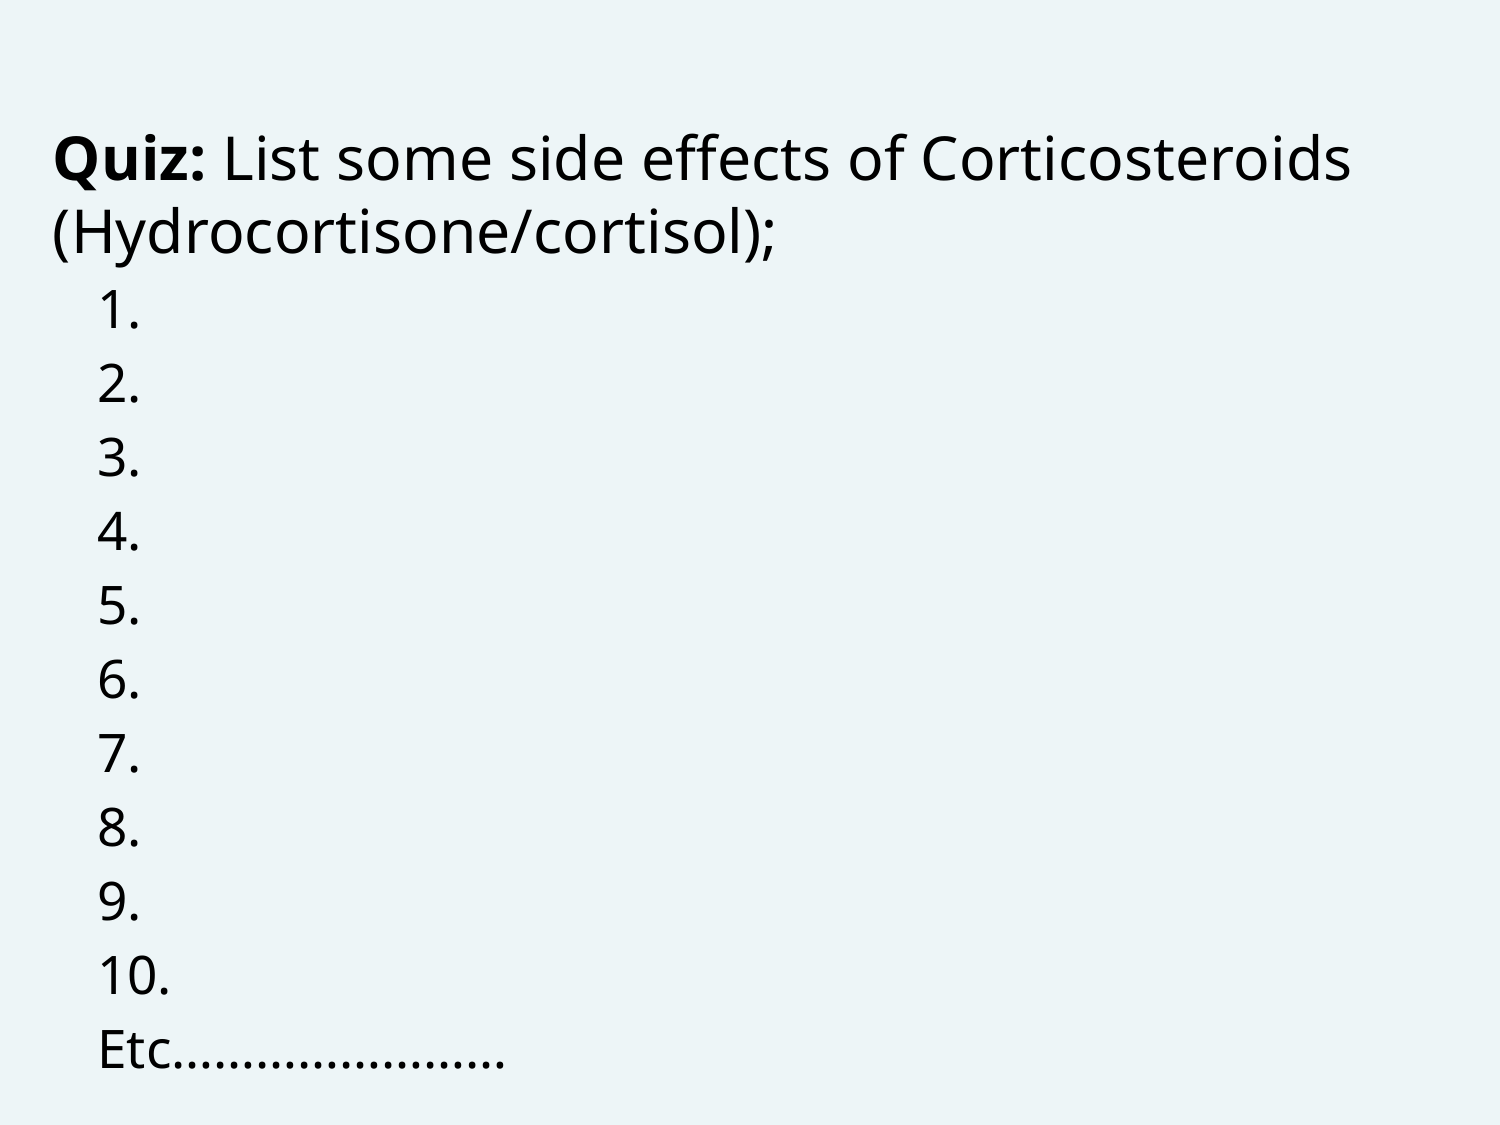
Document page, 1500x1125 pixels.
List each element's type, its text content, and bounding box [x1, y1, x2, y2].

list Quiz: List some side effects of Corticosteroids (Hydrocortisone/cortisol); 1. 2. 3. 4. 5. 6. 7. 8. 9. 10. Etc…………………… [24, 112, 1466, 1088]
